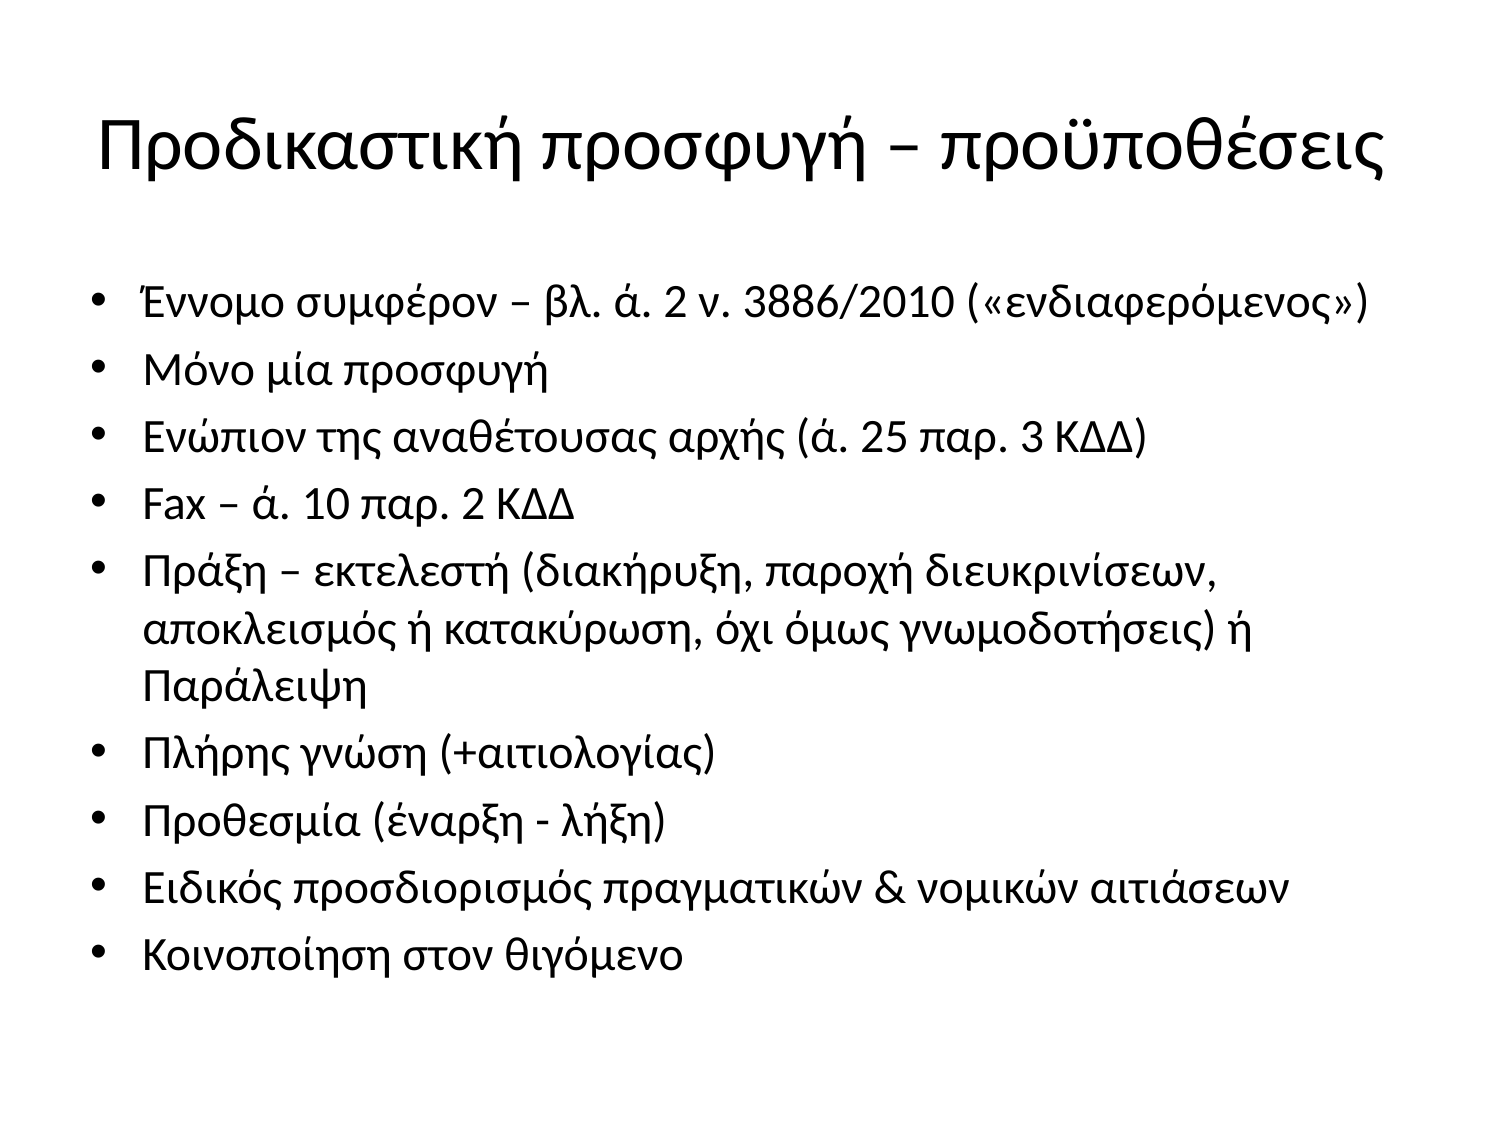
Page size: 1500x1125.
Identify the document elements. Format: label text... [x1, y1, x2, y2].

list Έννομο συμφέρον – βλ. ά. 2 ν. 3886/2010 («ενδιαφερόμενος») Μόνο μία προσφυγή Ενώπιον της αναθέτουσας αρχής (ά. 25 παρ. 3 ΚΔΔ) Fax – ά. 10 παρ. 2 ΚΔΔ Πράξη – εκτελεστή (διακήρυξη, παροχή διευκρινίσεων, αποκλεισμός ή κατακύρωση, όχι όμως γνωμοδοτήσεις) ή Παράλειψη Πλήρης γνώση (+αιτιολογίας) Προθεσμία (έναρξη - λήξη) Ειδικός προσδιορισμός πραγματικών & νομικών αιτιάσεων Κοινοποίηση στον θιγόμενο [74, 262, 1426, 1006]
title Προδικαστική προσφυγή – προϋποθέσεις [74, 44, 1426, 233]
